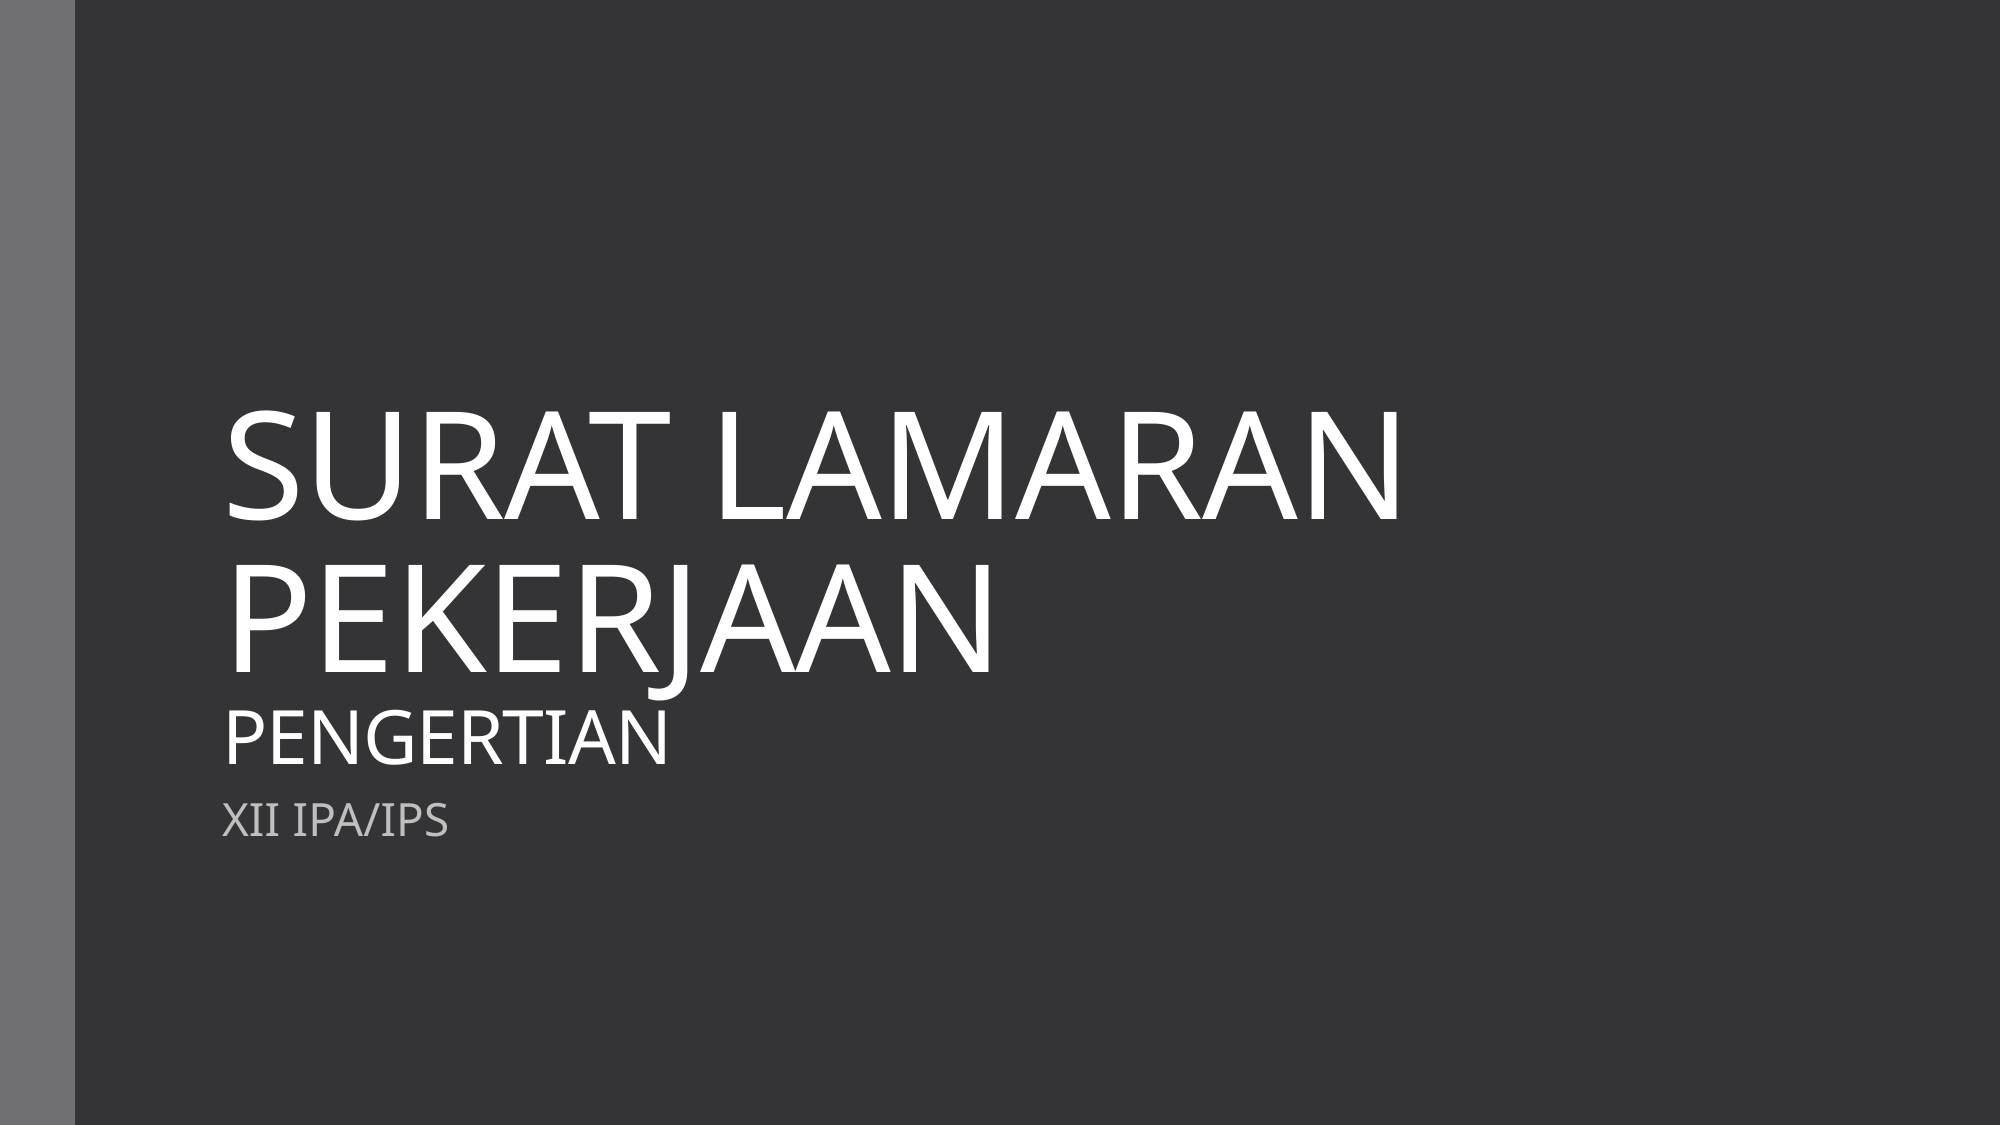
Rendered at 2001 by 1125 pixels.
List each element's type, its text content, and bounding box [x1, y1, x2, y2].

subtitle XII IPA/IPS [206, 787, 1752, 1065]
title SURAT LAMARAN PEKERJAAN PENGERTIAN [206, 124, 1752, 787]
